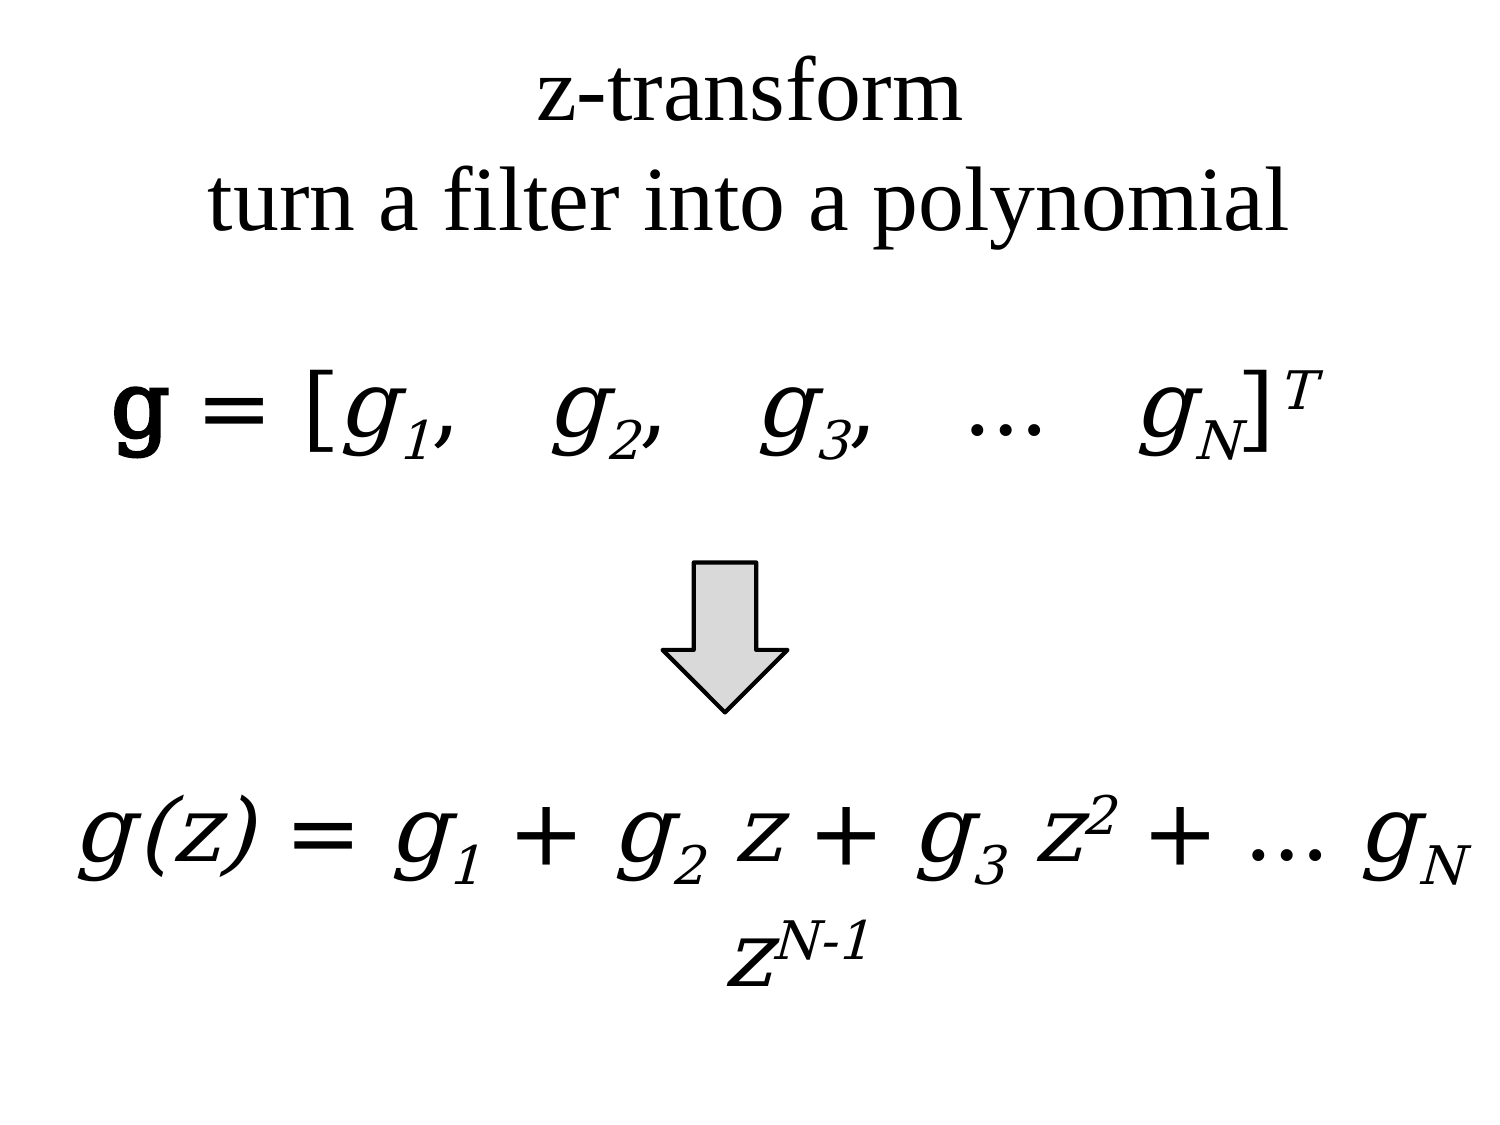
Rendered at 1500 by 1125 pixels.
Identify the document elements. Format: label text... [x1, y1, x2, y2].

title z-transform turn a filter into a polynomial [74, 44, 1426, 233]
text_box g(z) = g1 + g2 z + g3 z2 + … gN zN-1 [37, 762, 1500, 963]
list g = [g1, g2, g3, … gN]T [37, 337, 1388, 538]
text_box [660, 560, 790, 715]
